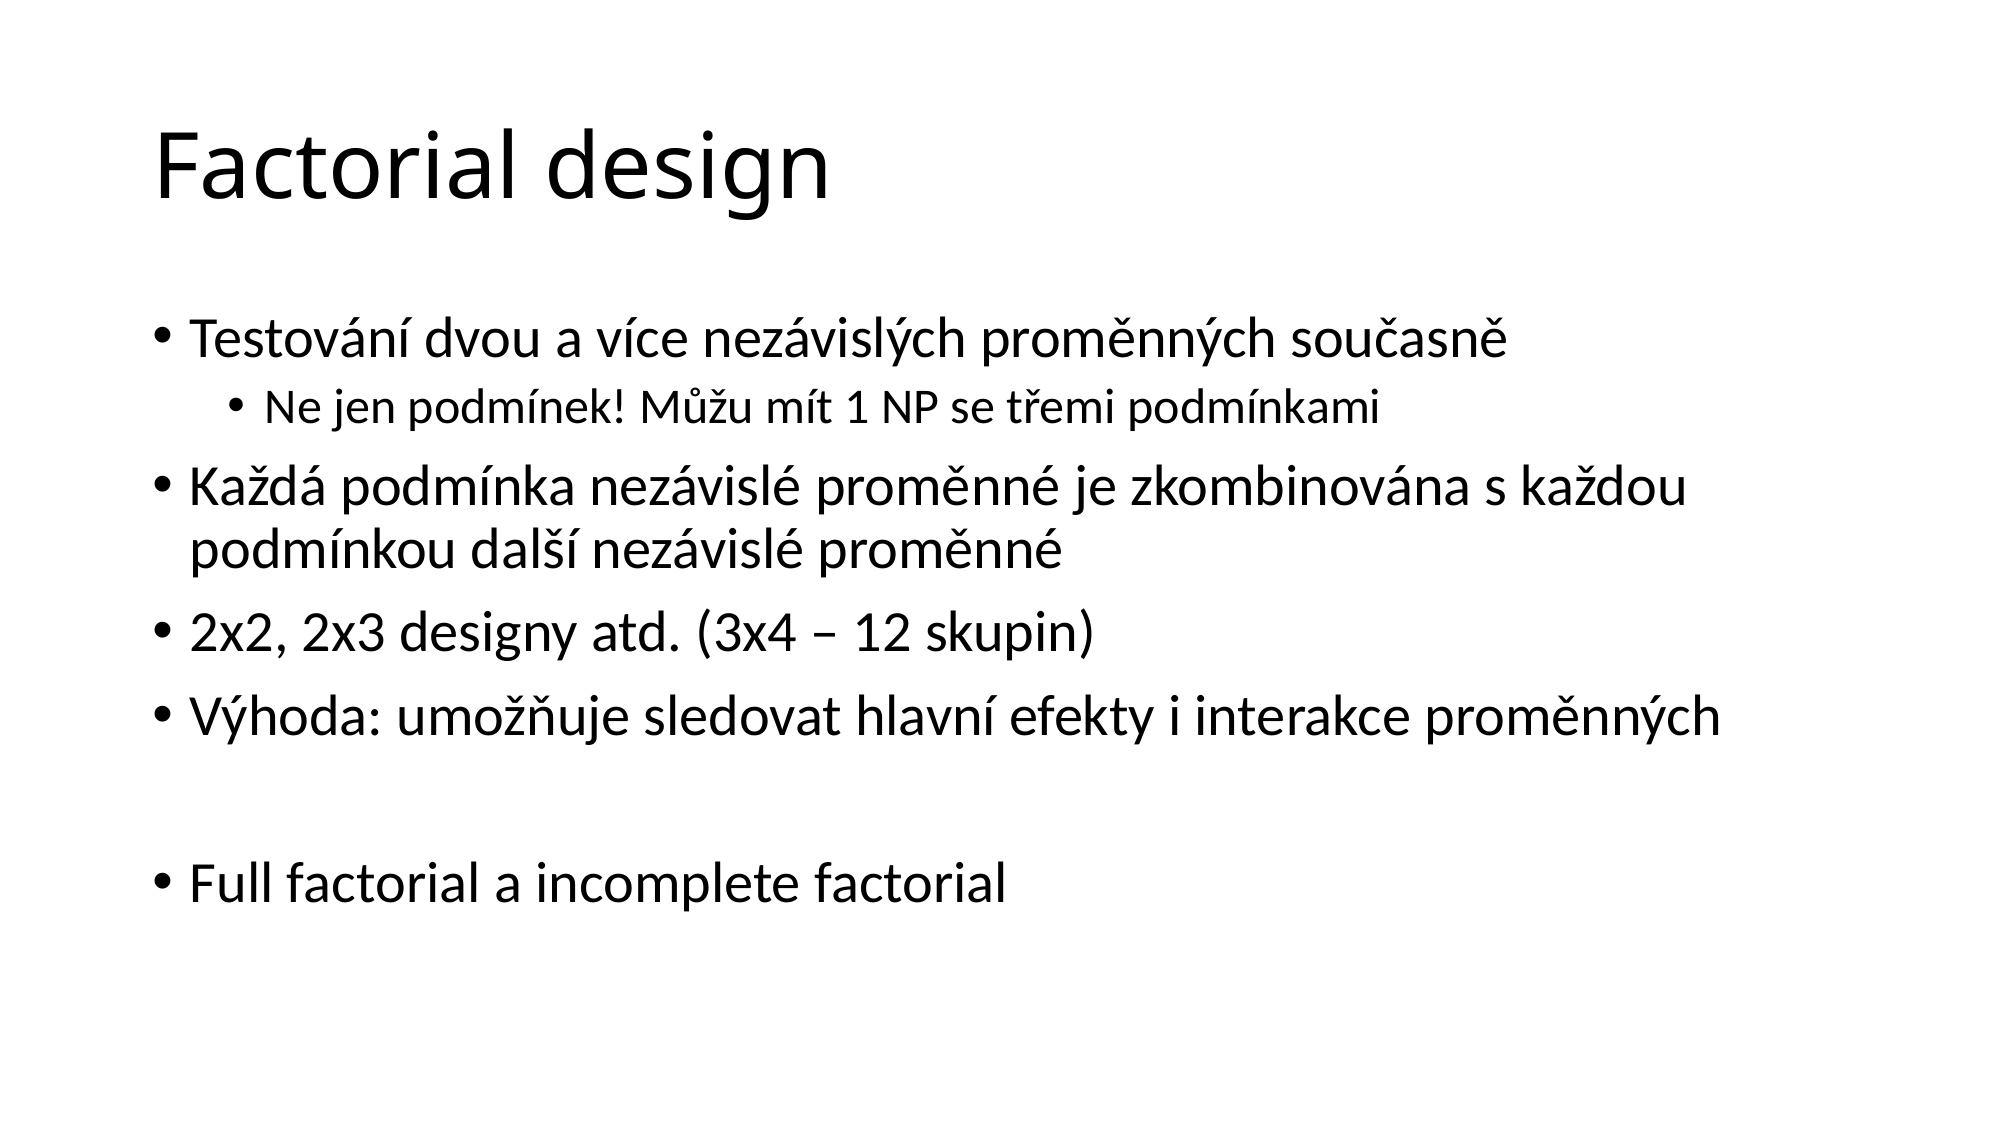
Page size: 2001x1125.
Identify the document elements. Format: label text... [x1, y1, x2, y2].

list Testování dvou a více nezávislých proměnných současně Ne jen podmínek! Můžu mít 1 NP se třemi podmínkami Každá podmínka nezávislé proměnné je zkombinována s každou podmínkou další nezávislé proměnné 2x2, 2x3 designy atd. (3x4 – 12 skupin) Výhoda: umožňuje sledovat hlavní efekty i interakce proměnných Full factorial a incomplete factorial [137, 299, 1863, 1014]
title Factorial design [137, 59, 1863, 278]
